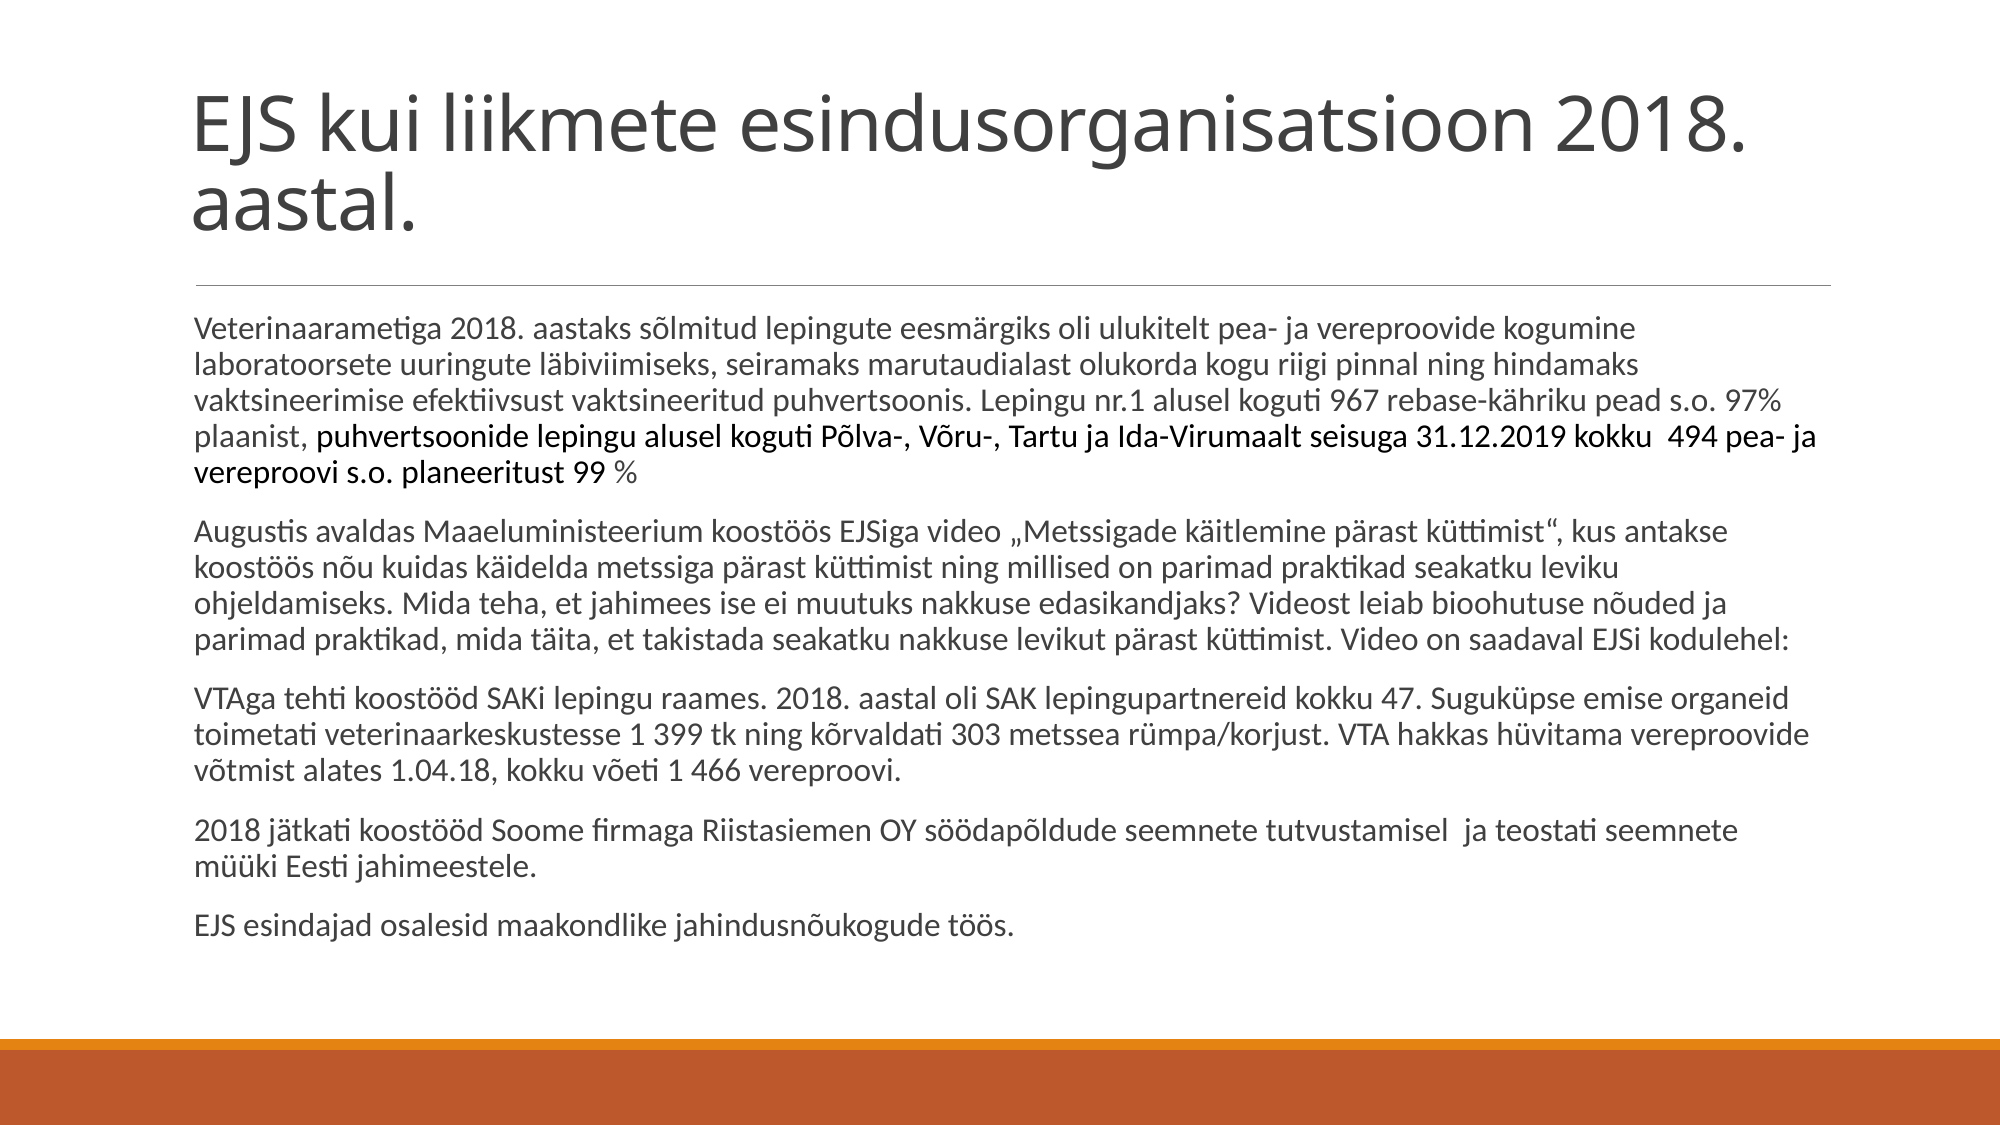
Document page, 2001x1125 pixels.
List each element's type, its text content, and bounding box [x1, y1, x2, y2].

list Veterinaarametiga 2018. aastaks sõlmitud lepingute eesmärgiks oli ulukitelt pea- ja vereproovide kogumine laboratoorsete uuringute läbiviimiseks, seiramaks marutaudialast olukorda kogu riigi pinnal ning hindamaks vaktsineerimise efektiivsust vaktsineeritud puhvertsoonis. Lepingu nr.1 alusel koguti 967 rebase-kähriku pead s.o. 97% plaanist, puhvertsoonide lepingu alusel koguti Põlva-, Võru-, Tartu ja Ida-Virumaalt seisuga 31.12.2019 kokku 494 pea- ja vereproovi s.o. planeeritust 99 % Augustis avaldas Maaeluministeerium koostöös EJSiga video „Metssigade käitlemine pärast küttimist“, kus antakse koostöös nõu kuidas käidelda metssiga pärast küttimist ning millised on parimad praktikad seakatku leviku ohjeldamiseks. Mida teha, et jahimees ise ei muutuks nakkuse edasikandjaks? Videost leiab bioohutuse nõuded ja parimad praktikad, mida täita, et takistada seakatku nakkuse levikut pärast küttimist. Video on saadaval EJSi kodulehel: VTAga tehti koostööd SAKi lepingu raames. 2018. aastal oli SAK lepingupartnereid kokku 47. Suguküpse emise organeid toimetati veterinaarkeskustesse 1 399 tk ning kõrvaldati 303 metssea rümpa/korjust. VTA hakkas hüvitama vereproovide võtmist alates 1.04.18, kokku võeti 1 466 vereproovi. 2018 jätkati koostööd Soome firmaga Riistasiemen OY söödapõldude seemnete tutvustamisel ja teostati seemnete müüki Eesti jahimeestele. EJS esindajad osalesid maakondlike jahindusnõukogude töös. [180, 302, 1830, 963]
title EJS kui liikmete esindusorganisatsioon 2018. aastal. [175, 79, 1826, 254]
